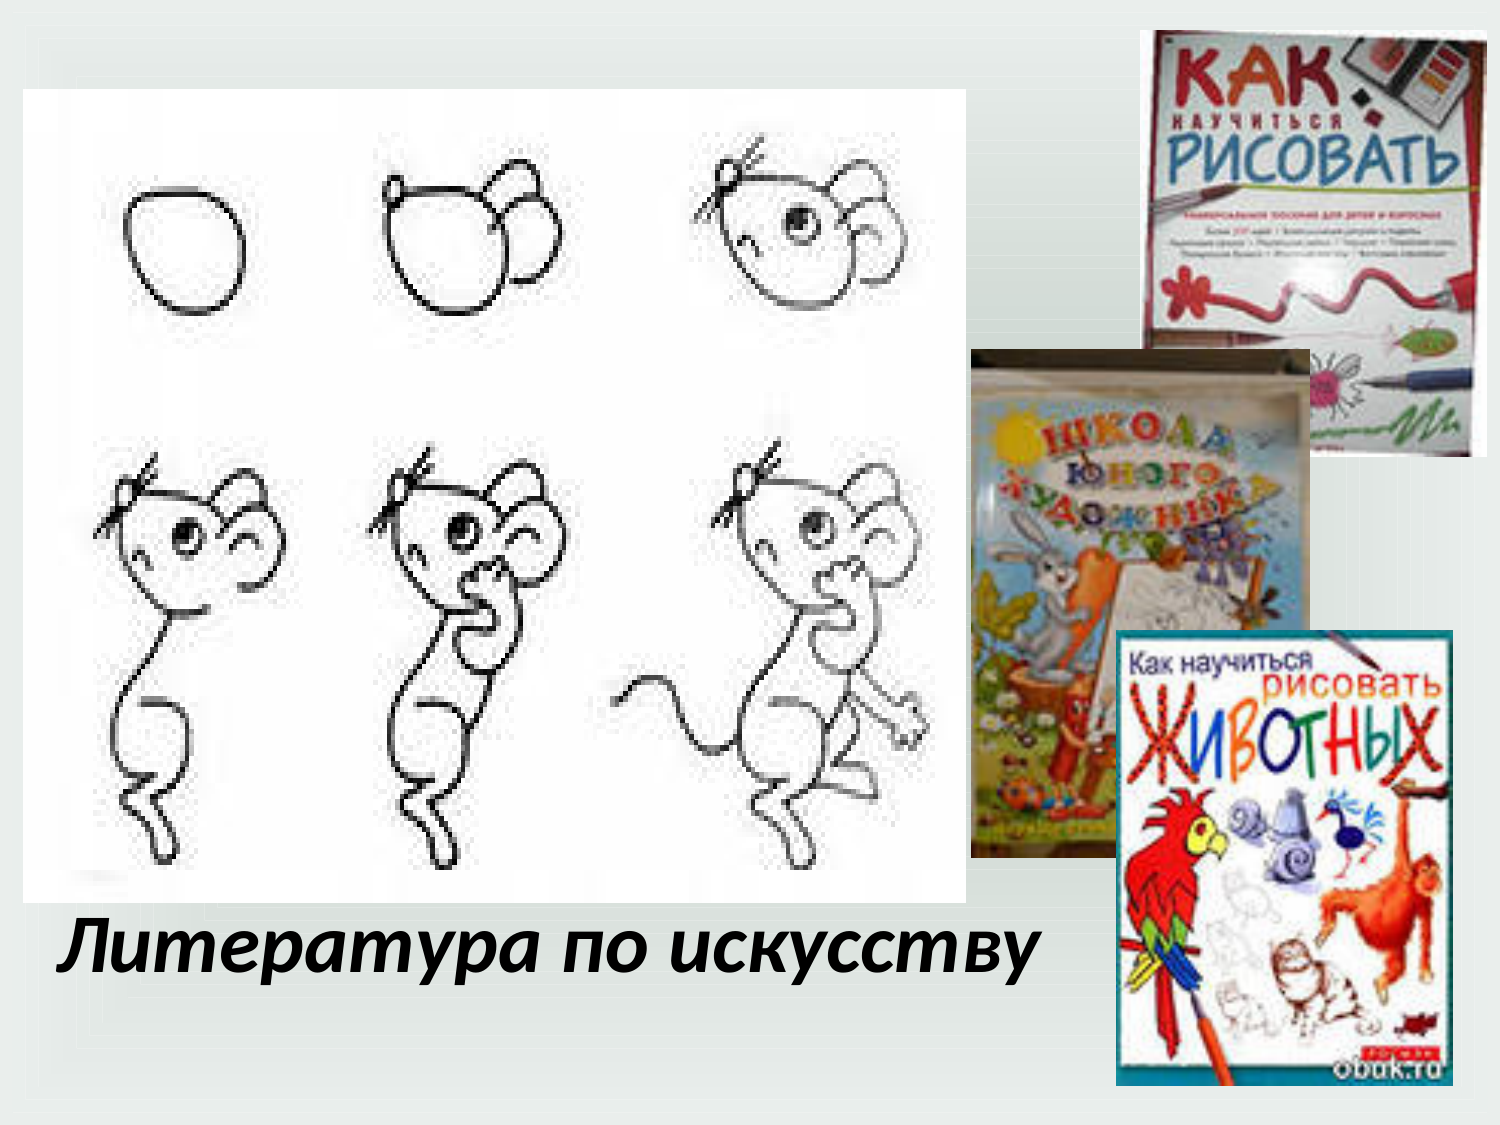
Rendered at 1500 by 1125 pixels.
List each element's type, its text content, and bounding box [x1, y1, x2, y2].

picture [1189, 1082, 1205, 1086]
list Литература по искусству [41, 910, 1110, 1014]
picture [23, 30, 1487, 1086]
picture [1337, 1082, 1348, 1086]
